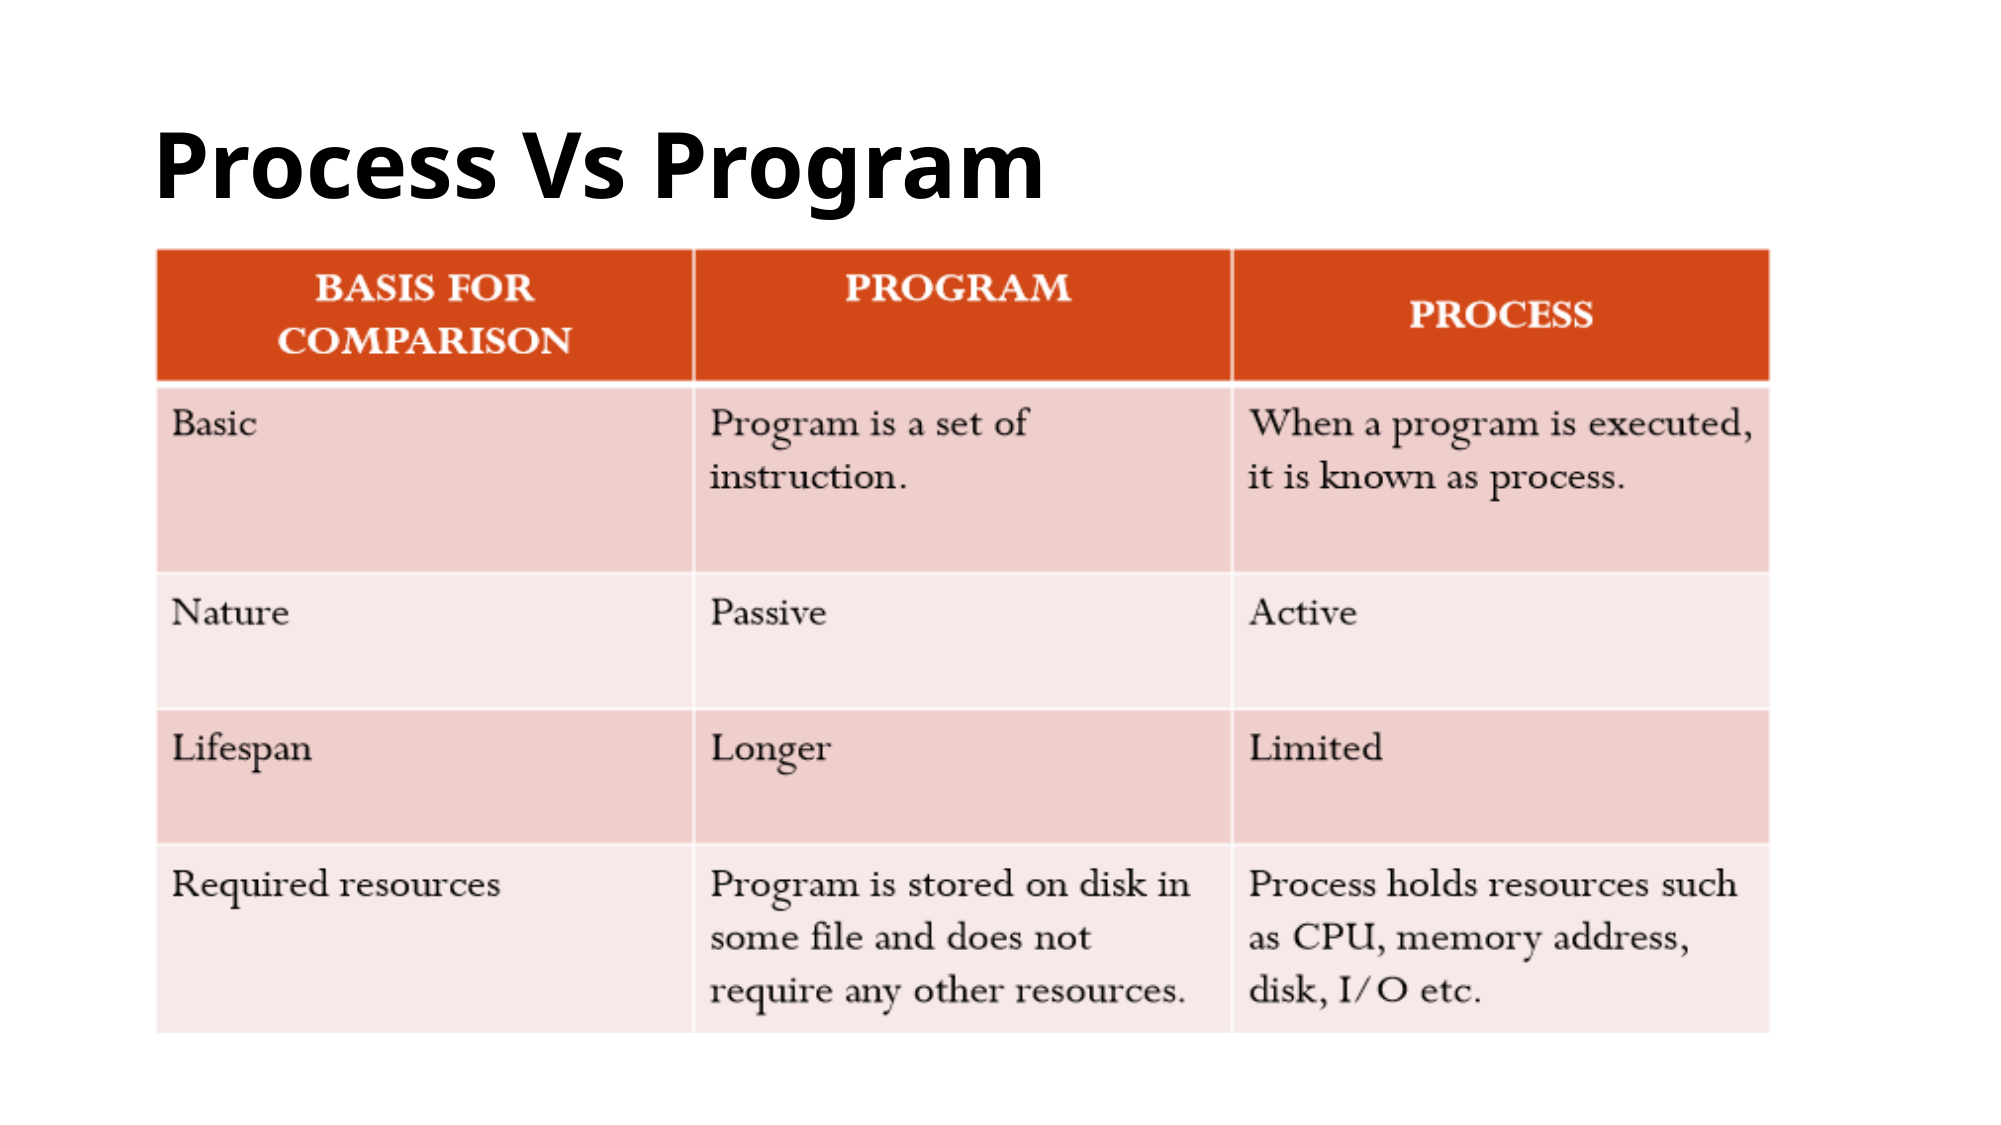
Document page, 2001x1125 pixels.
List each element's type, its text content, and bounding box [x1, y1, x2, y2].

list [154, 247, 1773, 1033]
title Process Vs Program [137, 59, 1863, 278]
